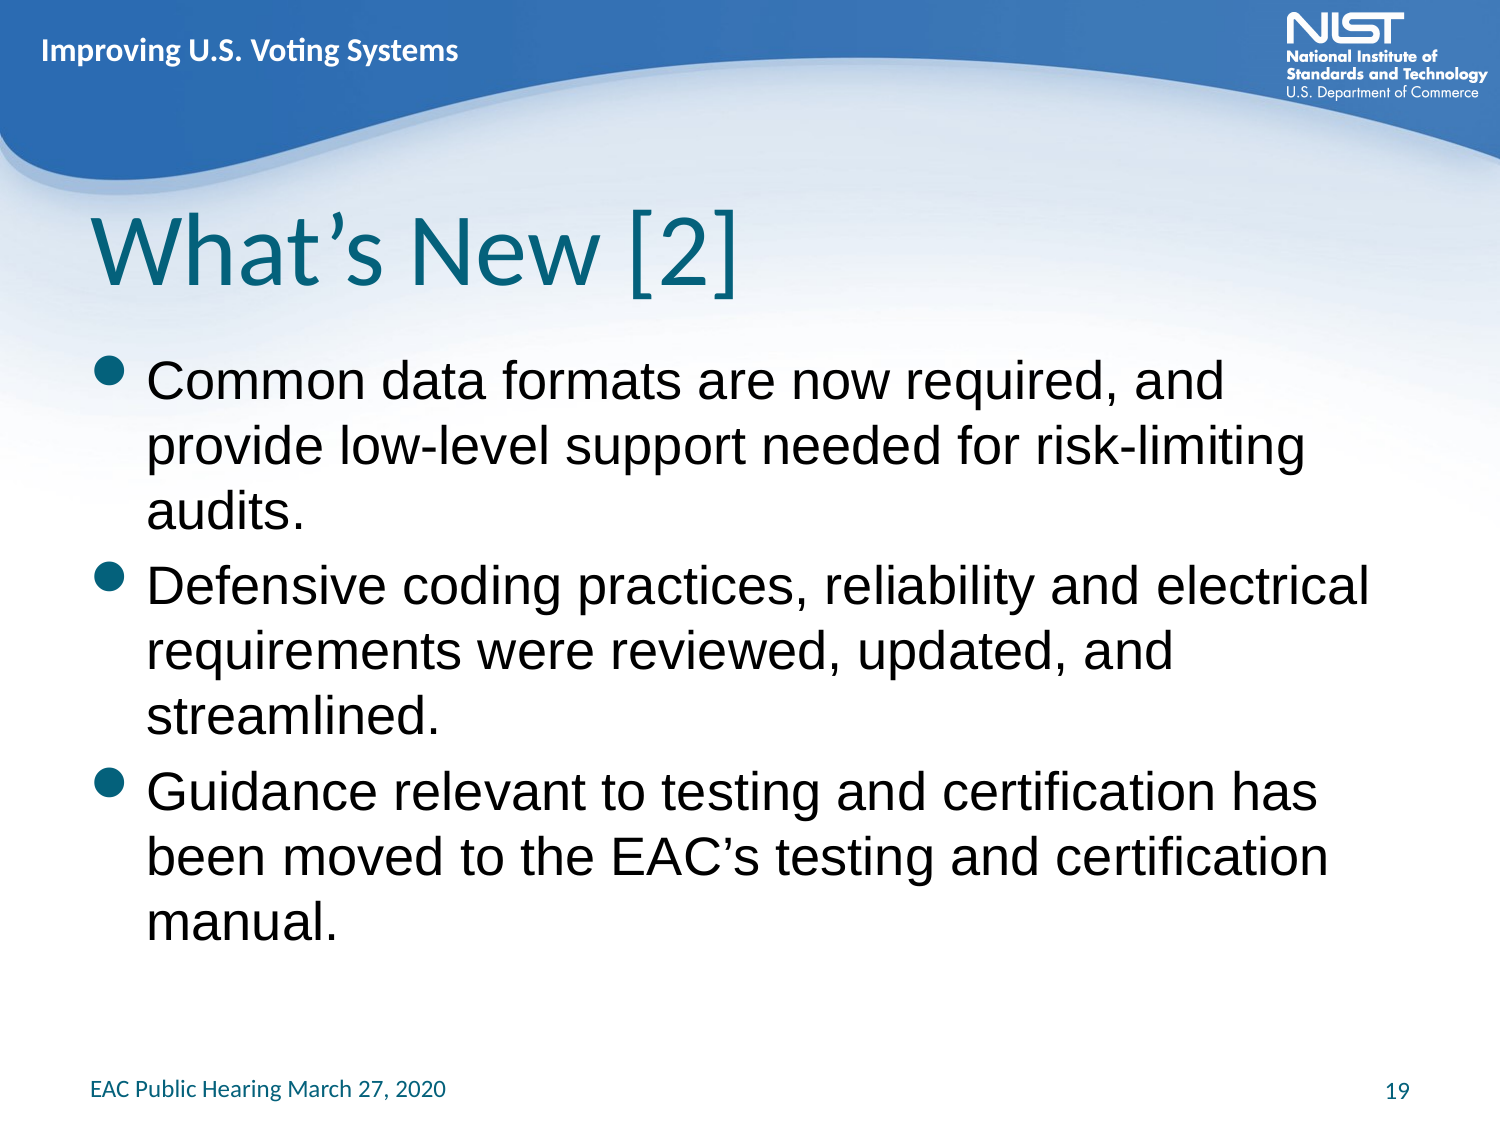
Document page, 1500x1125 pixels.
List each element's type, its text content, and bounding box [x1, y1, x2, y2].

slide_number 19 [1074, 1059, 1425, 1120]
picture [0, 0, 1500, 1125]
footer Improving U.S. Voting Systems [12, 18, 488, 79]
title What’s New [2] [75, 149, 1425, 338]
list Common data formats are now required, and provide low-level support needed for risk-limiting audits. Defensive coding practices, reliability and electrical requirements were reviewed, updated, and streamlined. Guidance relevant to testing and certification has been moved to the EAC’s testing and certification manual. [75, 338, 1425, 1050]
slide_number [75, 1056, 488, 1119]
